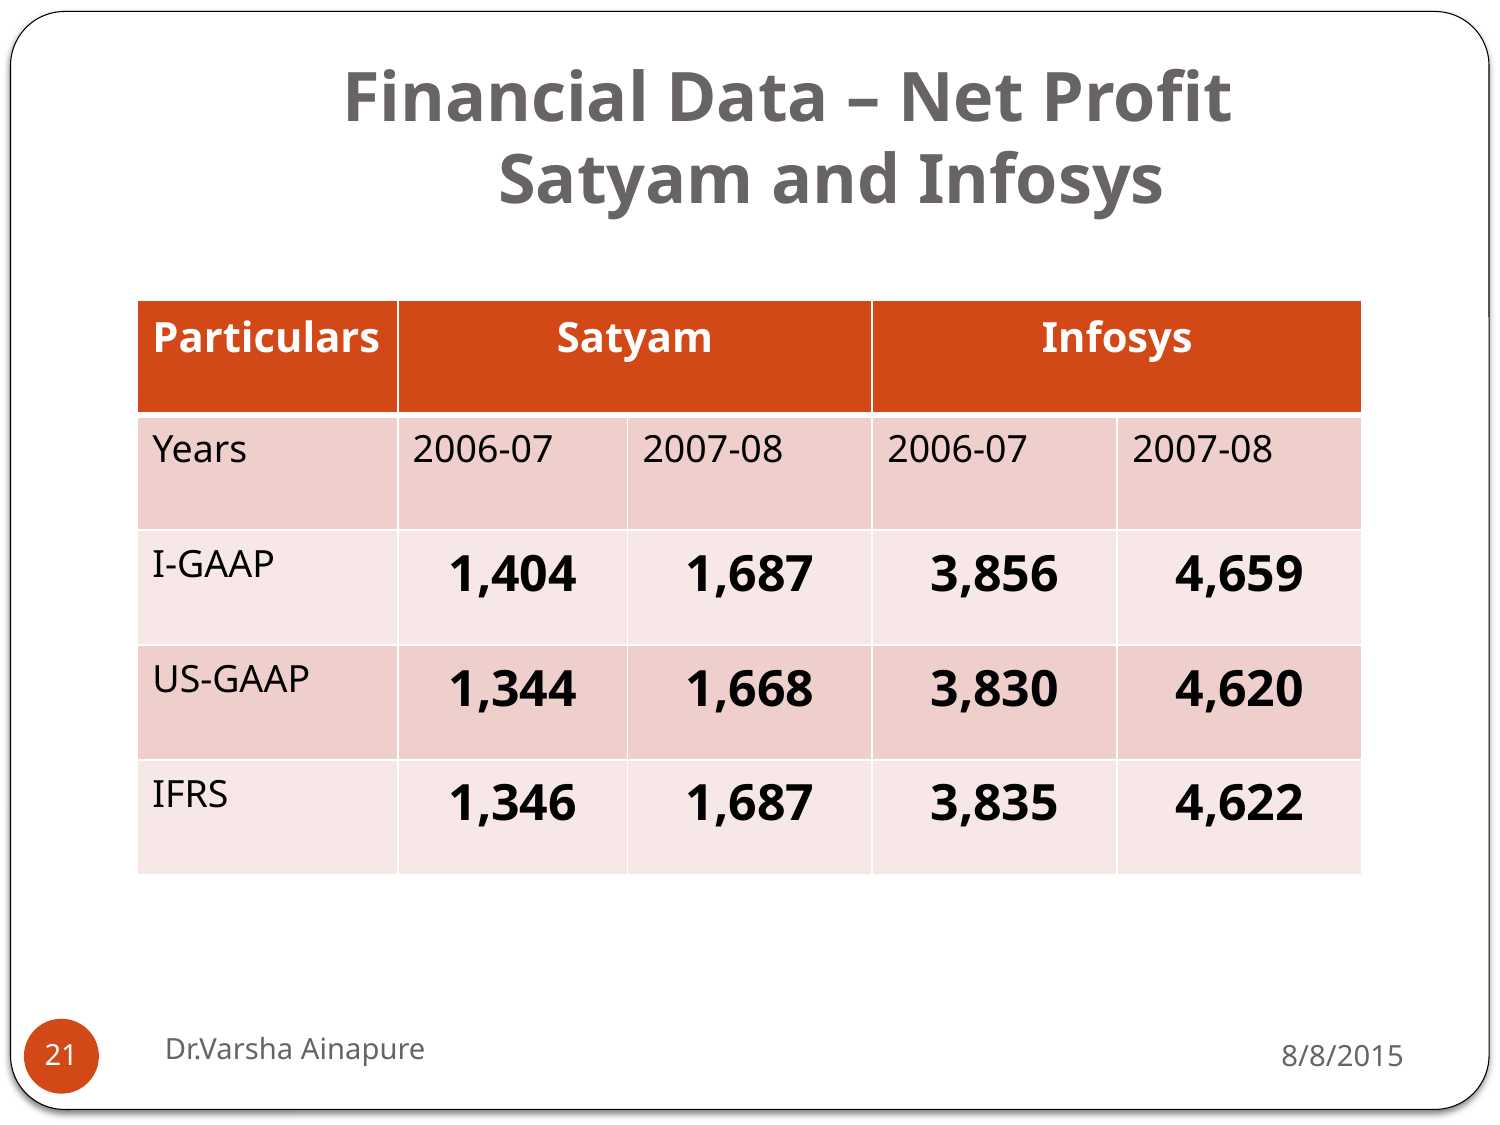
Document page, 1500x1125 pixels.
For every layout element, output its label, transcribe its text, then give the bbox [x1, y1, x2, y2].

table_cell I-GAAP [138, 531, 397, 644]
list [150, 237, 1425, 988]
table_header Infosys [873, 301, 1361, 412]
table_header Satyam [399, 301, 871, 412]
table_cell 1,346 [399, 761, 627, 874]
table_cell 1,344 [399, 646, 627, 759]
table_cell 2006-07 [873, 418, 1116, 529]
footer Dr.Varsha Ainapure [150, 1012, 800, 1088]
slide_number 21 [23, 1018, 99, 1094]
table_cell US-GAAP [138, 646, 397, 759]
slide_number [1012, 1015, 1419, 1094]
table_cell Years [138, 418, 397, 529]
table_cell 3,856 [873, 531, 1116, 644]
table_cell 1,687 [628, 761, 871, 874]
table_cell 3,835 [873, 761, 1116, 874]
table_cell 3,830 [873, 646, 1116, 759]
table_cell 4,620 [1118, 646, 1361, 759]
table_cell IFRS [138, 761, 397, 874]
table_cell 2007-08 [628, 418, 871, 529]
table_cell 1,404 [399, 531, 627, 644]
title Financial Data – Net Profit Satyam and Infosys [150, 45, 1425, 233]
table_cell 4,659 [1118, 531, 1361, 644]
table_cell 1,687 [628, 531, 871, 644]
table_cell 2007-08 [1118, 418, 1361, 529]
table_cell 1,668 [628, 646, 871, 759]
table_header Particulars [138, 301, 397, 412]
table_cell 4,622 [1118, 761, 1361, 874]
table_cell 2006-07 [399, 418, 627, 529]
